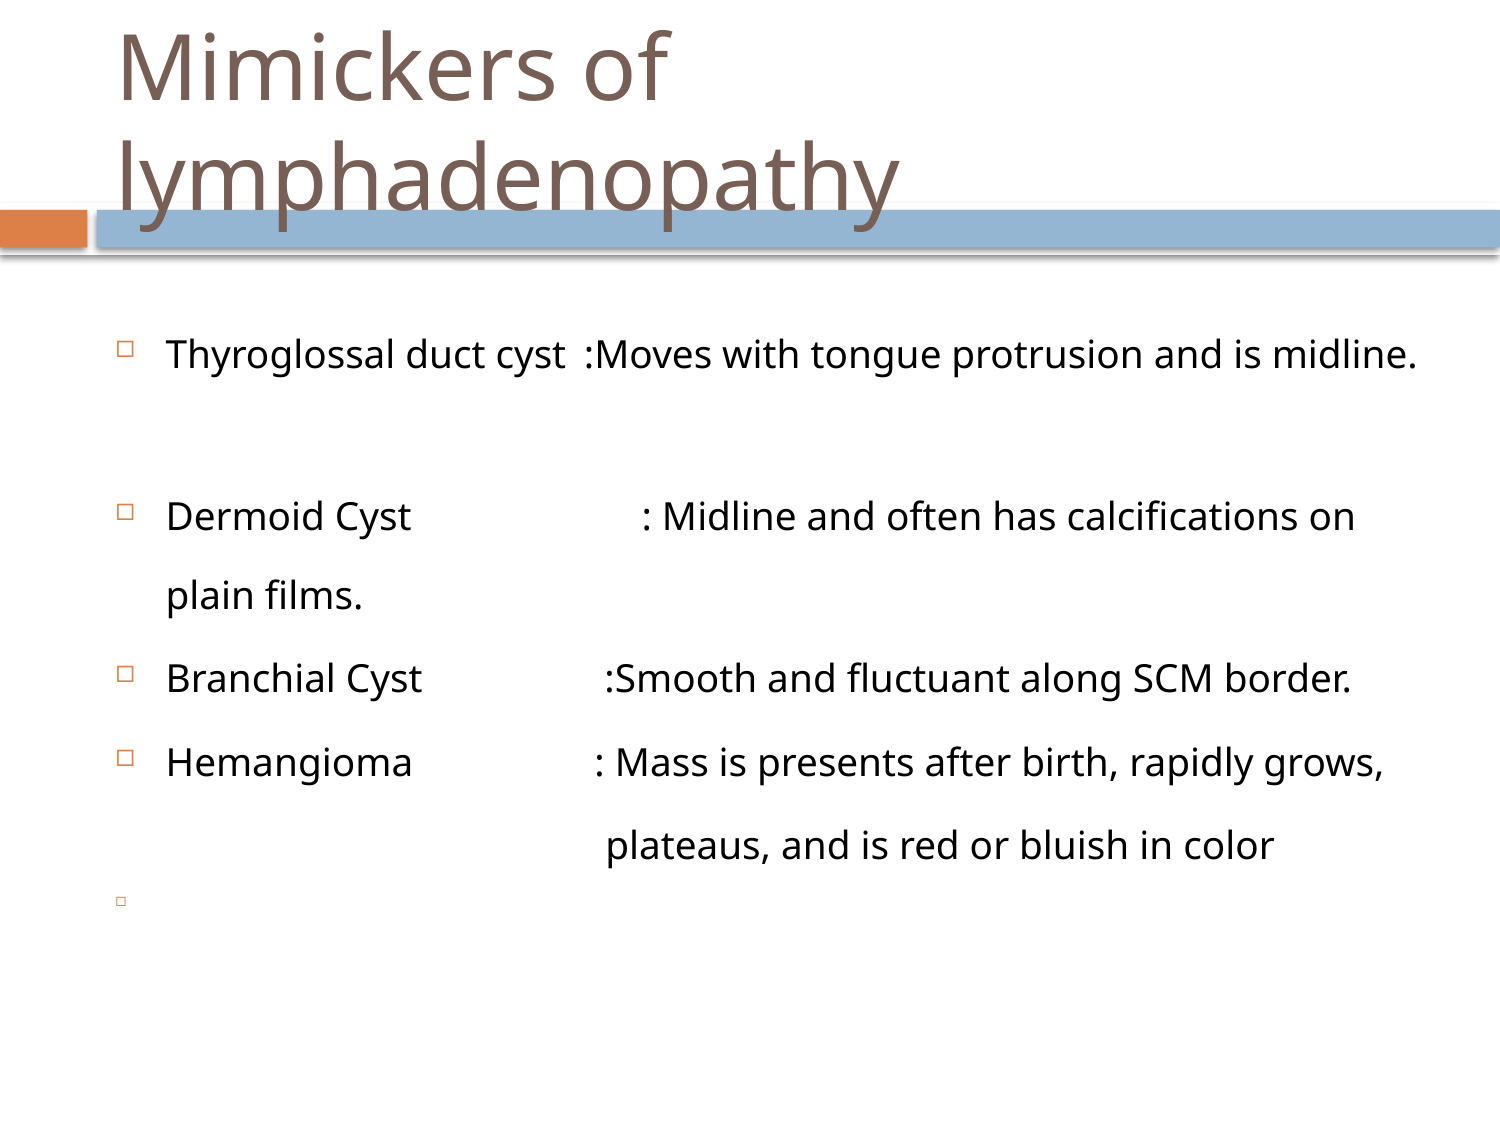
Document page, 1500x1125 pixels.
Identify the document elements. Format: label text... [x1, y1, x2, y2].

list Thyroglossal duct cyst :Moves with tongue protrusion and is midline. Dermoid Cyst : Midline and often has calcifications on plain films. Branchial Cyst :Smooth and fluctuant along SCM border. Hemangioma : Mass is presents after birth, rapidly grows, plateaus, and is red or bluish in color [100, 262, 1439, 1001]
title Mimickers of lymphadenopathy [100, 37, 1439, 201]
